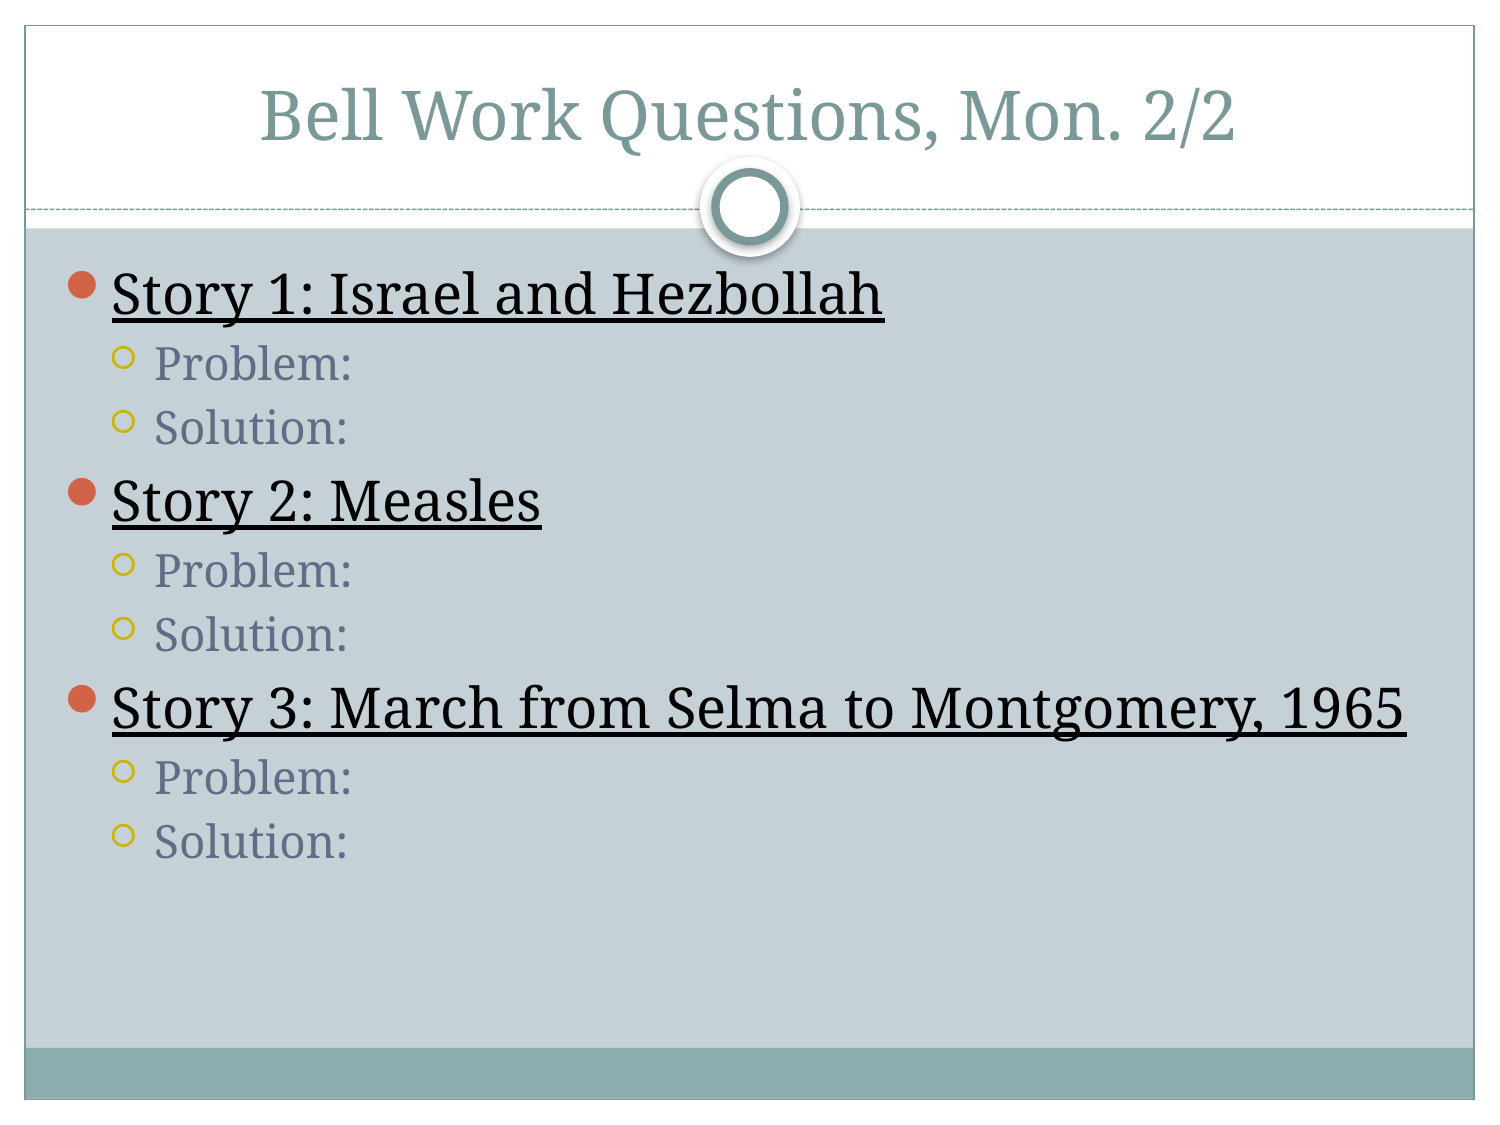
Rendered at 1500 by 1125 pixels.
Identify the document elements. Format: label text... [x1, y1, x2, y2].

list Story 1: Israel and Hezbollah Problem: Solution: Story 2: Measles Problem: Solution: Story 3: March from Selma to Montgomery, 1965 Problem: Solution: [49, 250, 1445, 1001]
title Bell Work Questions, Mon. 2/2 [49, 37, 1450, 162]
